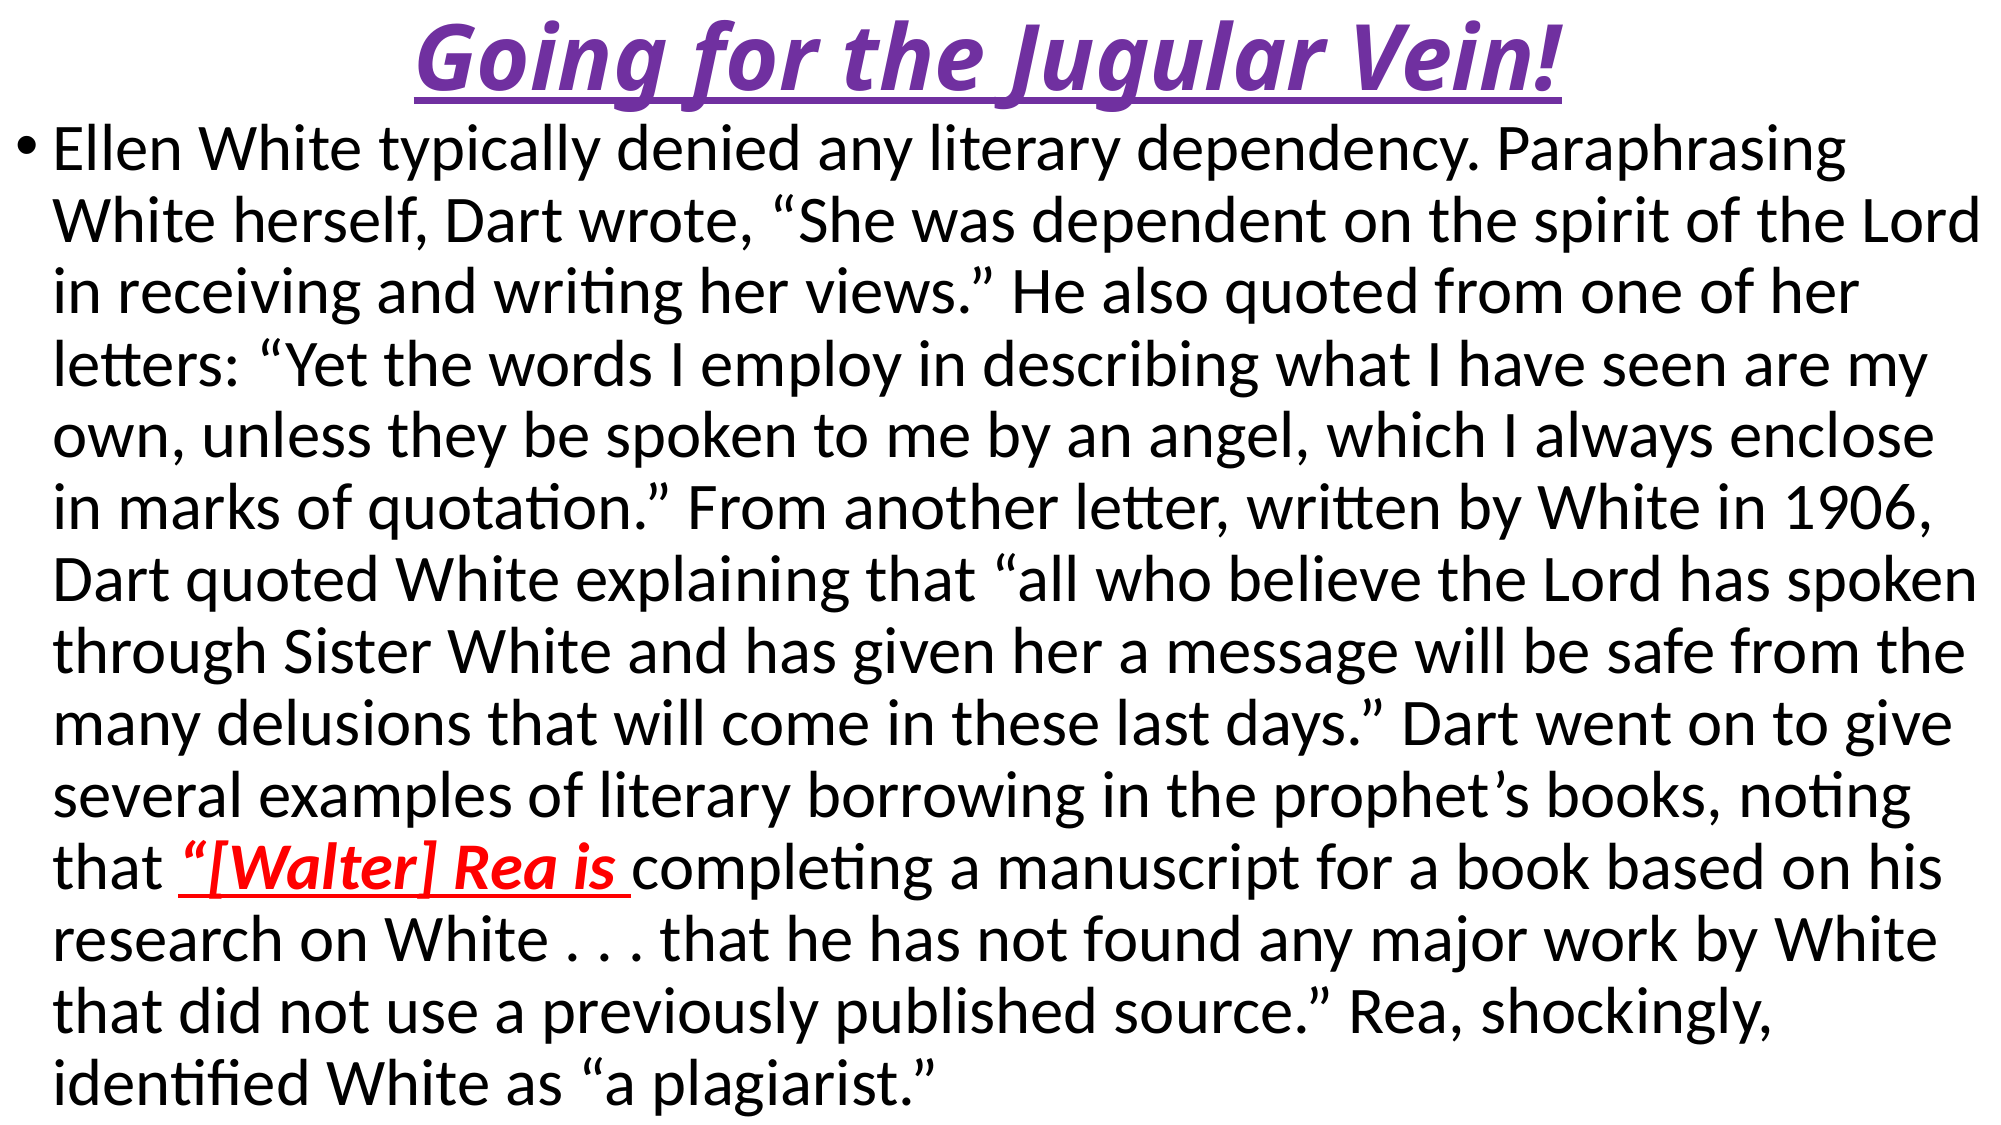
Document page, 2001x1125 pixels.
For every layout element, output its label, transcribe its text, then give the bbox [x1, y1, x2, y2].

list Ellen White typically denied any literary dependency. Paraphrasing White herself, Dart wrote, “She was dependent on the spirit of the Lord in receiving and writing her views.” He also quoted from one of her letters: “Yet the words I employ in describing what I have seen are my own, unless they be spoken to me by an angel, which I always enclose in marks of quotation.” From another letter, written by White in 1906, Dart quoted White explaining that “all who believe the Lord has spoken through Sister White and has given her a message will be safe from the many delusions that will come in these last days.” Dart went on to give several examples of literary borrowing in the prophet’s books, noting that “[Walter] Rea is completing a manuscript for a book based on his research on White . . . that he has not found any major work by White that did not use a previously published source.” Rea, shockingly, identified White as “a plagiarist.” [0, 105, 2000, 1125]
title Going for the Jugular Vein! [137, 0, 1863, 105]
